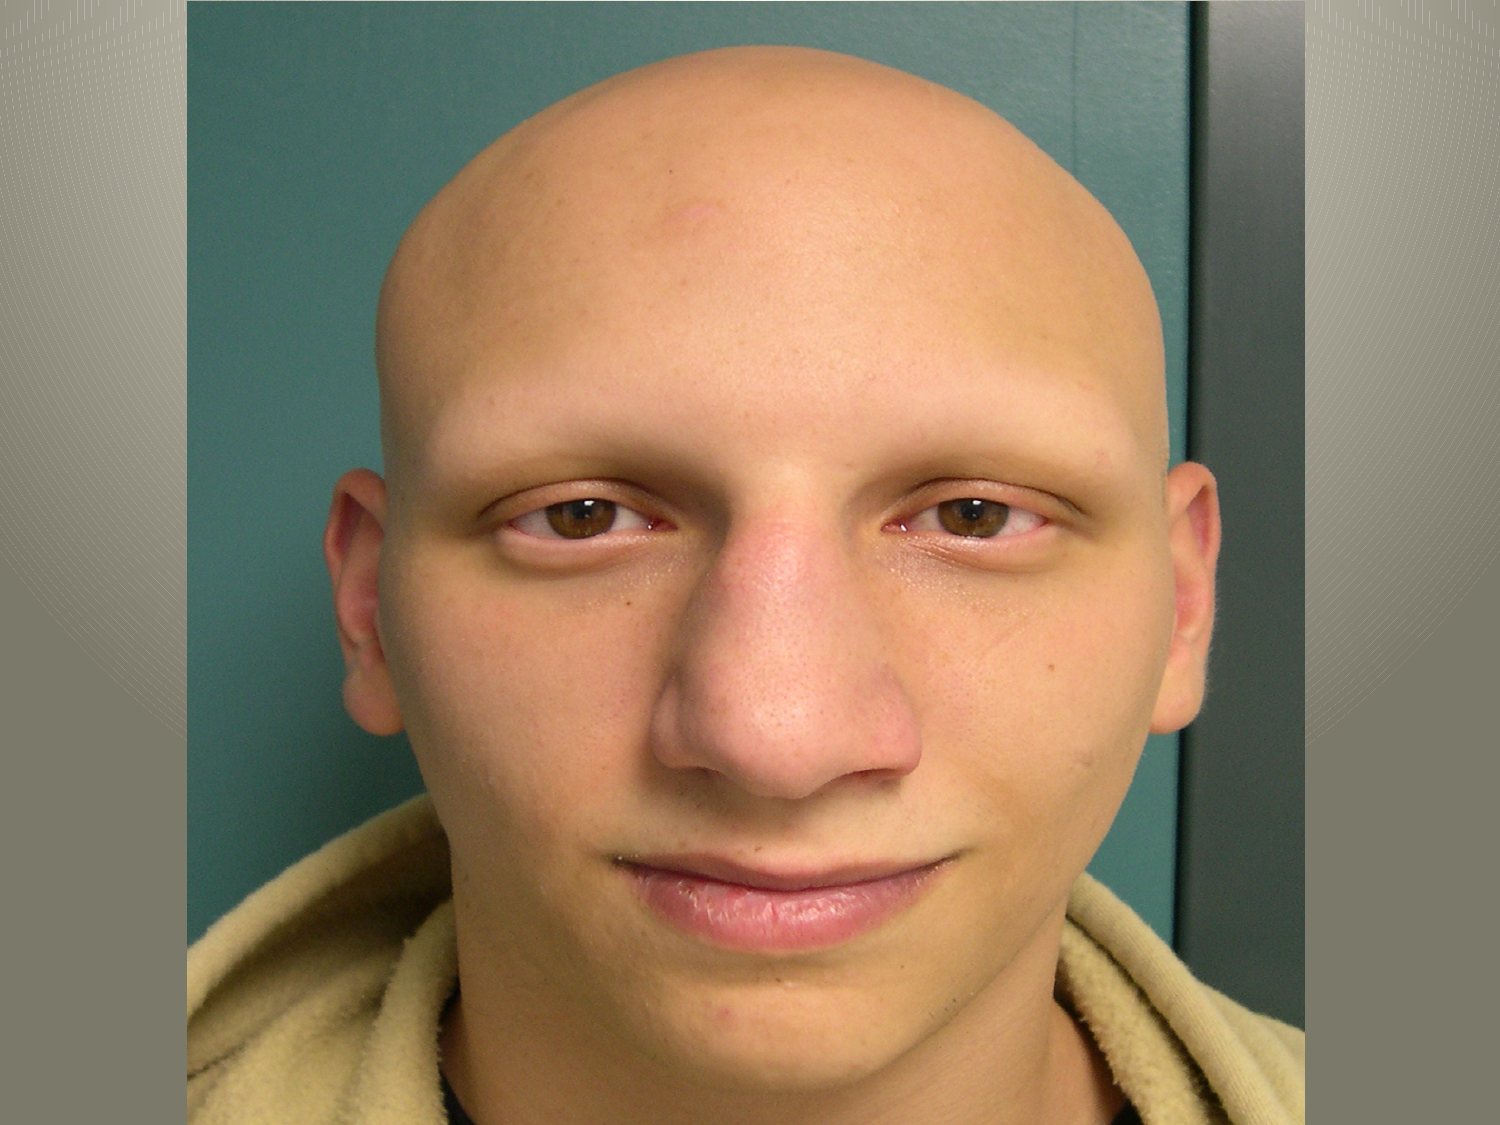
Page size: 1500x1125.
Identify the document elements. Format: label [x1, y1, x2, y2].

picture [187, 0, 1305, 1125]
